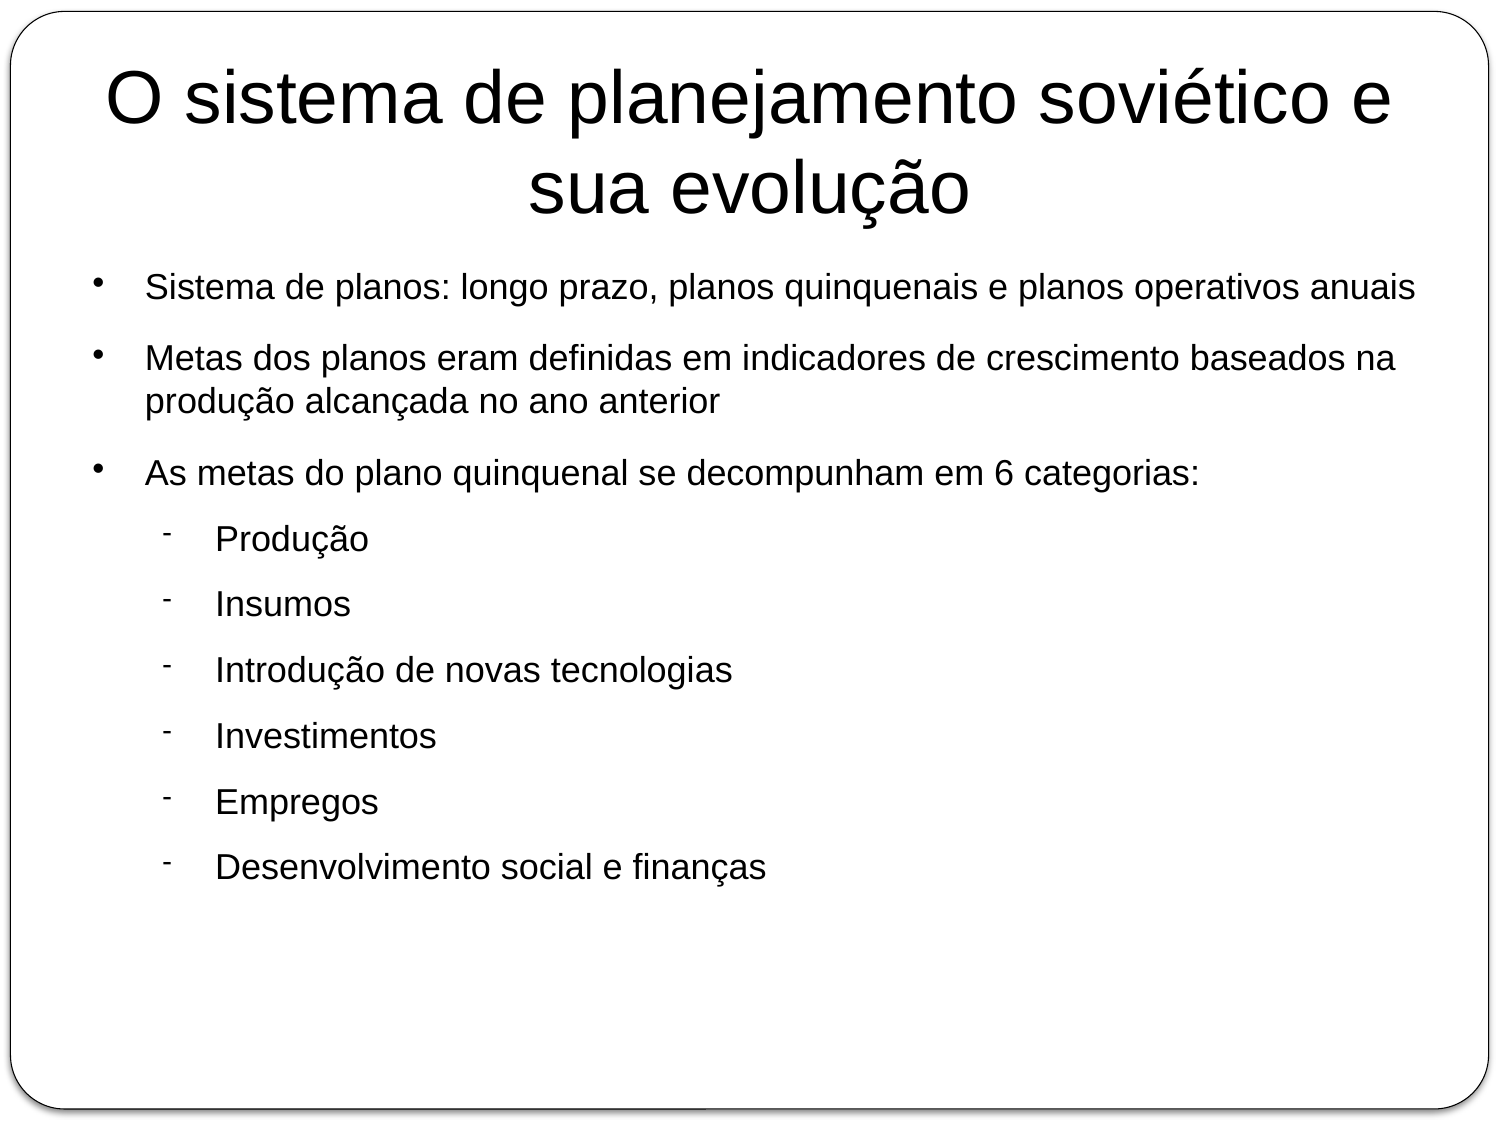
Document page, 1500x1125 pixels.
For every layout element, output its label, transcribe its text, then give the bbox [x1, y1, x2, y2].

text_box Sistema de planos: longo prazo, planos quinquenais e planos operativos anuais Metas dos planos eram definidas em indicadores de crescimento baseados na produção alcançada no ano anterior As metas do plano quinquenal se decompunham em 6 categorias: Produção Insumos Introdução de novas tecnologias Investimentos Empregos Desenvolvimento social e finanças [74, 263, 1425, 916]
text_box O sistema de planejamento soviético e sua evolução [74, 48, 1425, 229]
